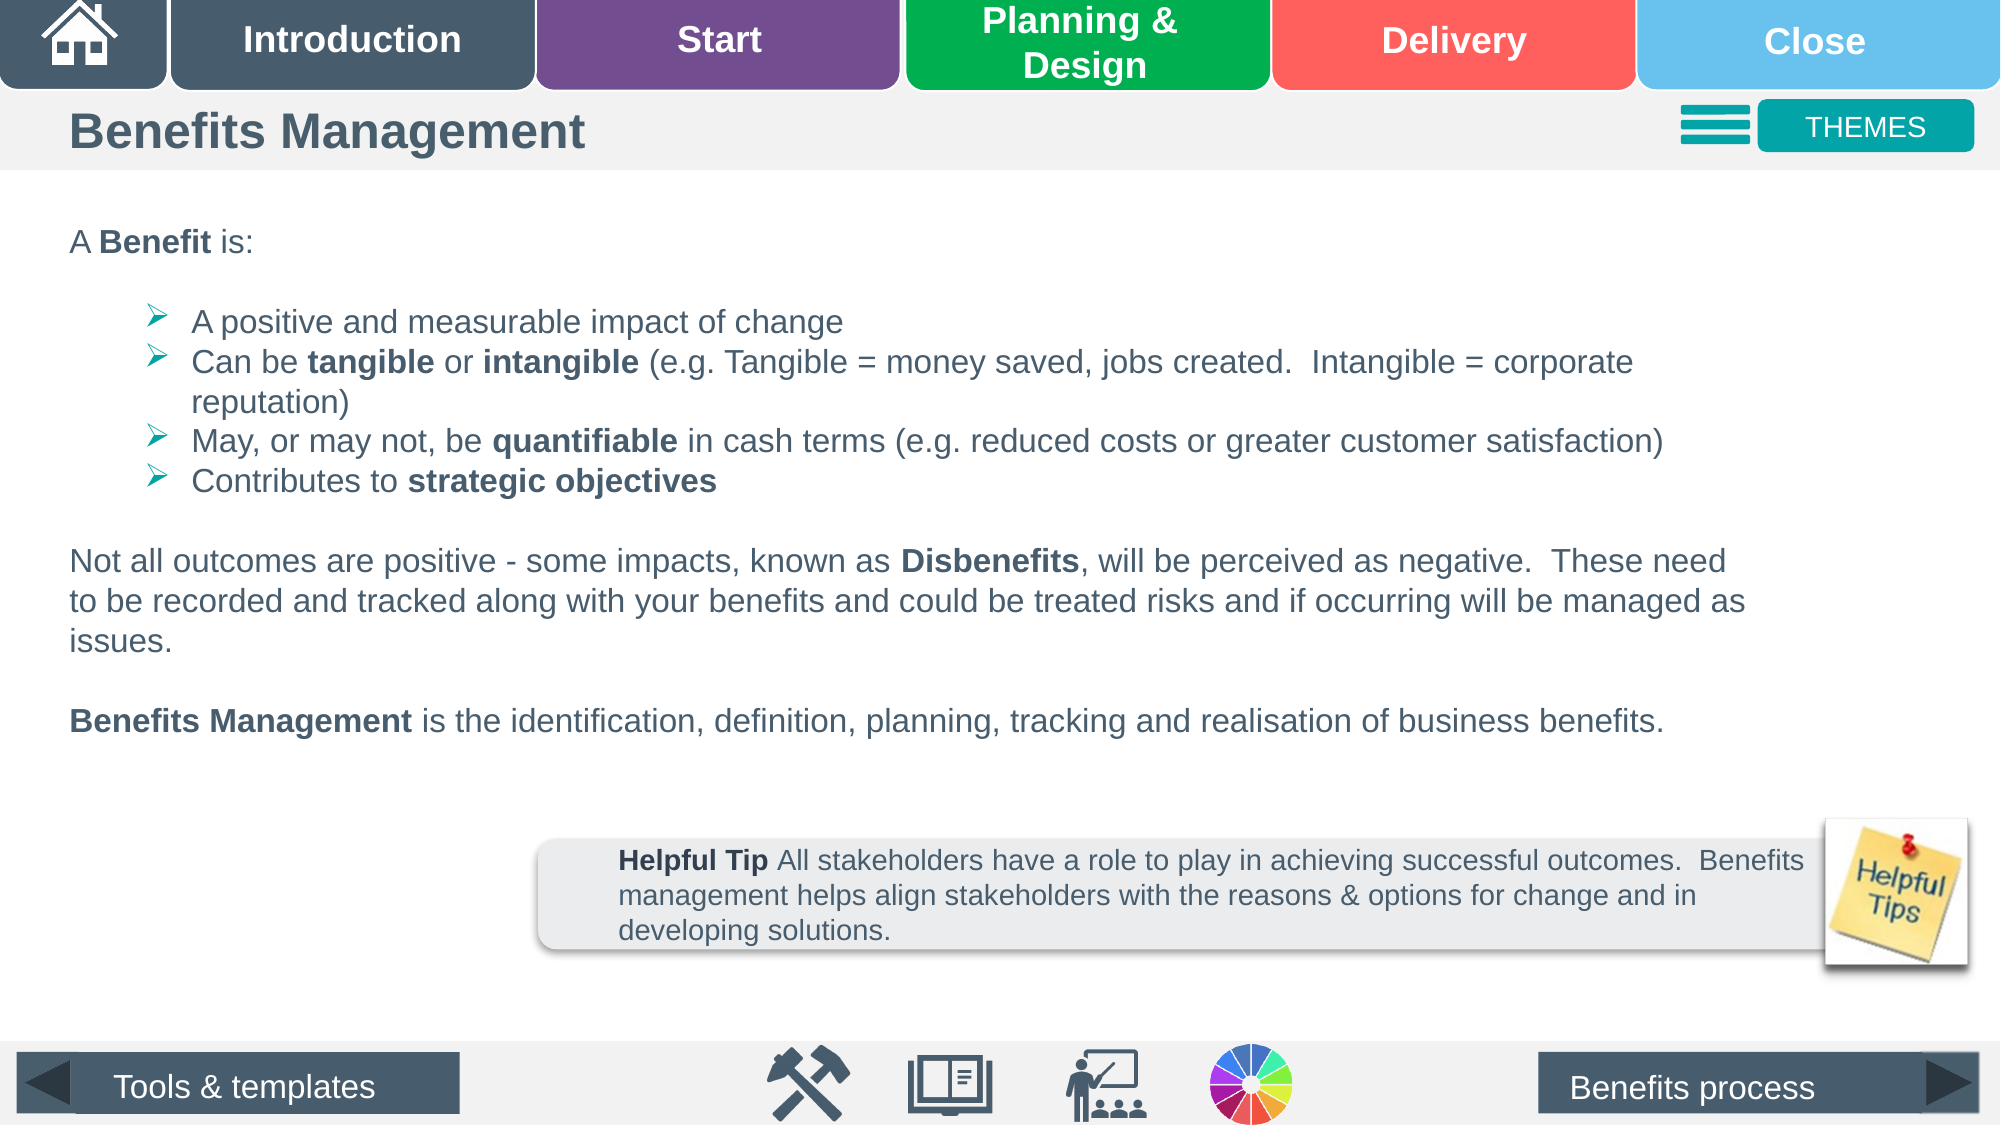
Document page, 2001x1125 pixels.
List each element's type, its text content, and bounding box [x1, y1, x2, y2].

picture [763, 1038, 854, 1125]
text_box A Benefit is: A positive and measurable impact of change Can be tangible or intangible (e.g. Tangible = money saved, jobs created. Intangible = corporate reputation) May, or may not, be quantifiable in cash terms (e.g. reduced costs or greater customer satisfaction) Contributes to strategic objectives Not all outcomes are positive - some impacts, known as Disbenefits, ​will be perceived as negative. These need to be recorded and tracked along with your benefits and could be treated risks and if occurring will be managed as issues. Benefits Management is the identification, definition, planning, tracking and realisation of business benefits. [54, 212, 1769, 787]
text_box Benefits process [1554, 1059, 1921, 1114]
picture [904, 1040, 996, 1125]
picture [1061, 1040, 1152, 1125]
picture [1816, 815, 1977, 980]
text_box Helpful Tip All stakeholders have a role to play in achieving successful outcomes. Benefits management helps align stakeholders with the reasons & options for change and in developing solutions. [538, 838, 1809, 950]
text_box Benefits Management [54, 91, 1409, 167]
text_box Tools & templates [98, 1057, 462, 1113]
picture [1204, 1042, 1300, 1125]
text_box [54, 212, 1956, 955]
picture [35, 0, 124, 76]
